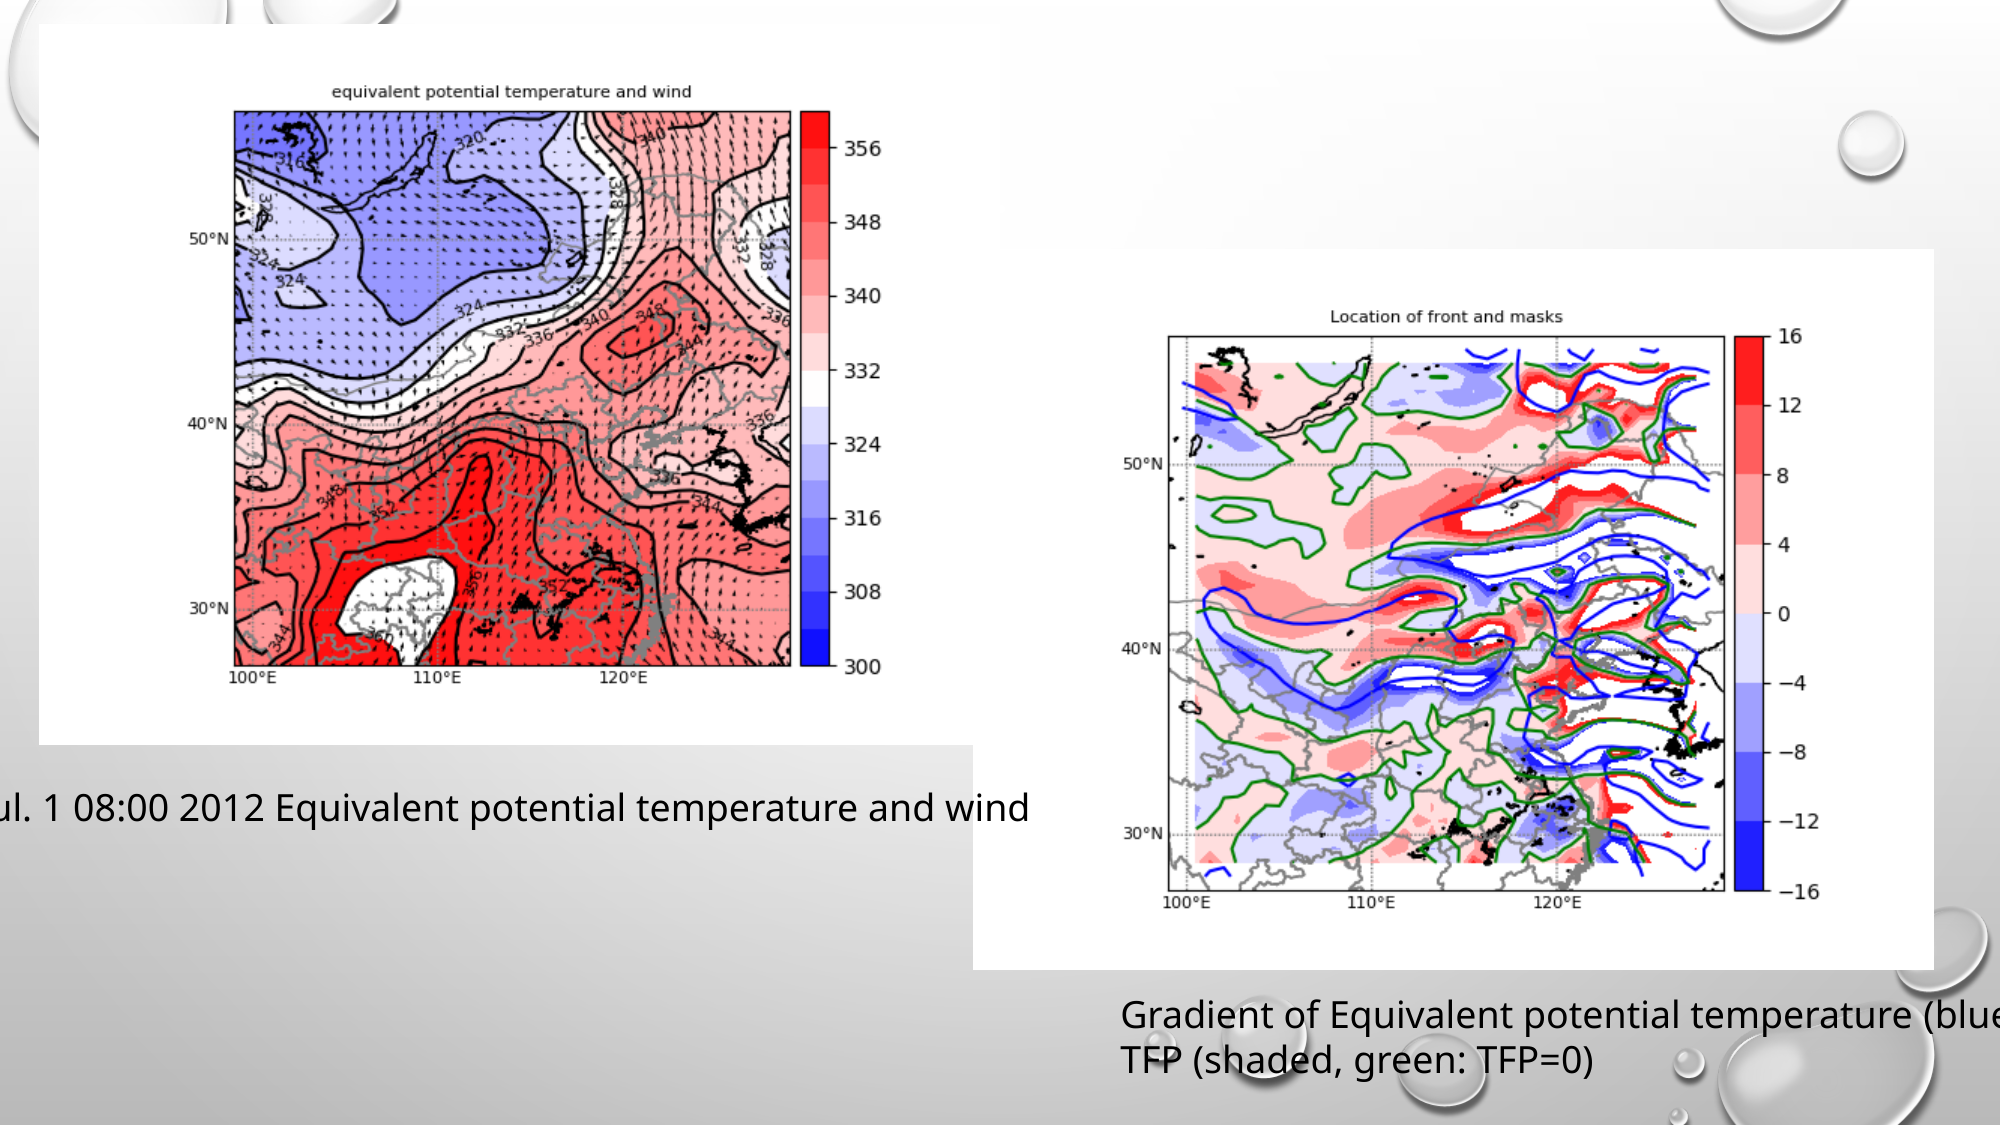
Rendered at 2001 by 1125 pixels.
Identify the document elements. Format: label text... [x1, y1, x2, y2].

text_box Jul. 1 08:00 2012 Equivalent potential temperature and wind [0, 776, 967, 837]
picture [0, 0, 2000, 1125]
text_box Gradient of Equivalent potential temperature (blue) TFP (shaded, green: TFP=0) [1105, 983, 2000, 1089]
